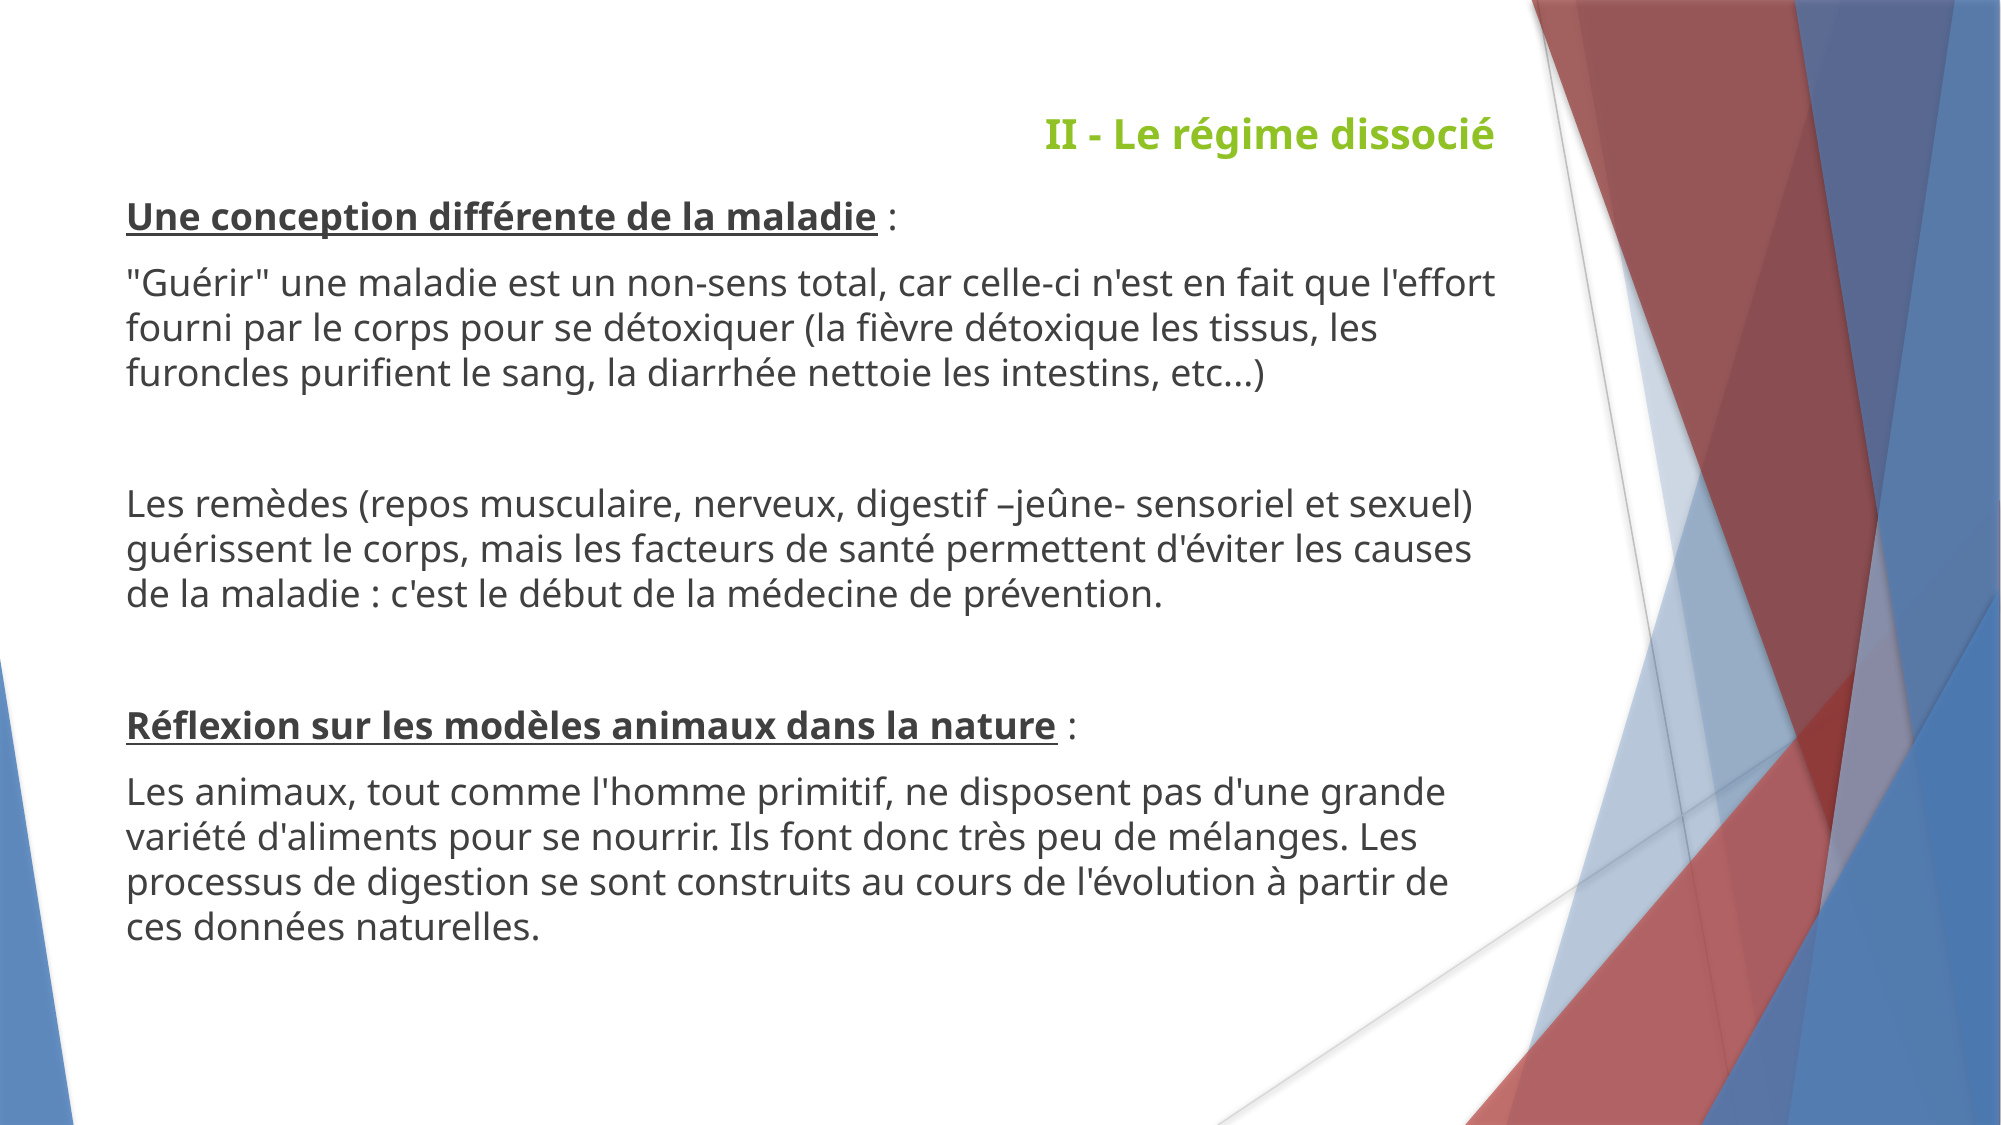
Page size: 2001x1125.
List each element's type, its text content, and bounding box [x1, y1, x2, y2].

text_box II - Le régime dissocié [111, 99, 1522, 186]
text_box Une conception différente de la maladie : "Guérir" une maladie est un non-sens total, car celle-ci n'est en fait que l'effort fourni par le corps pour se détoxiquer (la fièvre détoxique les tissus, les furoncles purifient le sang, la diarrhée nettoie les intestins, etc...) Les remèdes (repos musculaire, nerveux, digestif –jeûne- sensoriel et sexuel) guérissent le corps, mais les facteurs de santé permettent d'éviter les causes de la maladie : c'est le début de la médecine de prévention. Réflexion sur les modèles animaux dans la nature : Les animaux, tout comme l'homme primitif, ne disposent pas d'une grande variété d'aliments pour se nourrir. Ils font donc très peu de mélanges. Les processus de digestion se sont construits au cours de l'évolution à partir de ces données naturelles. [111, 186, 1522, 991]
